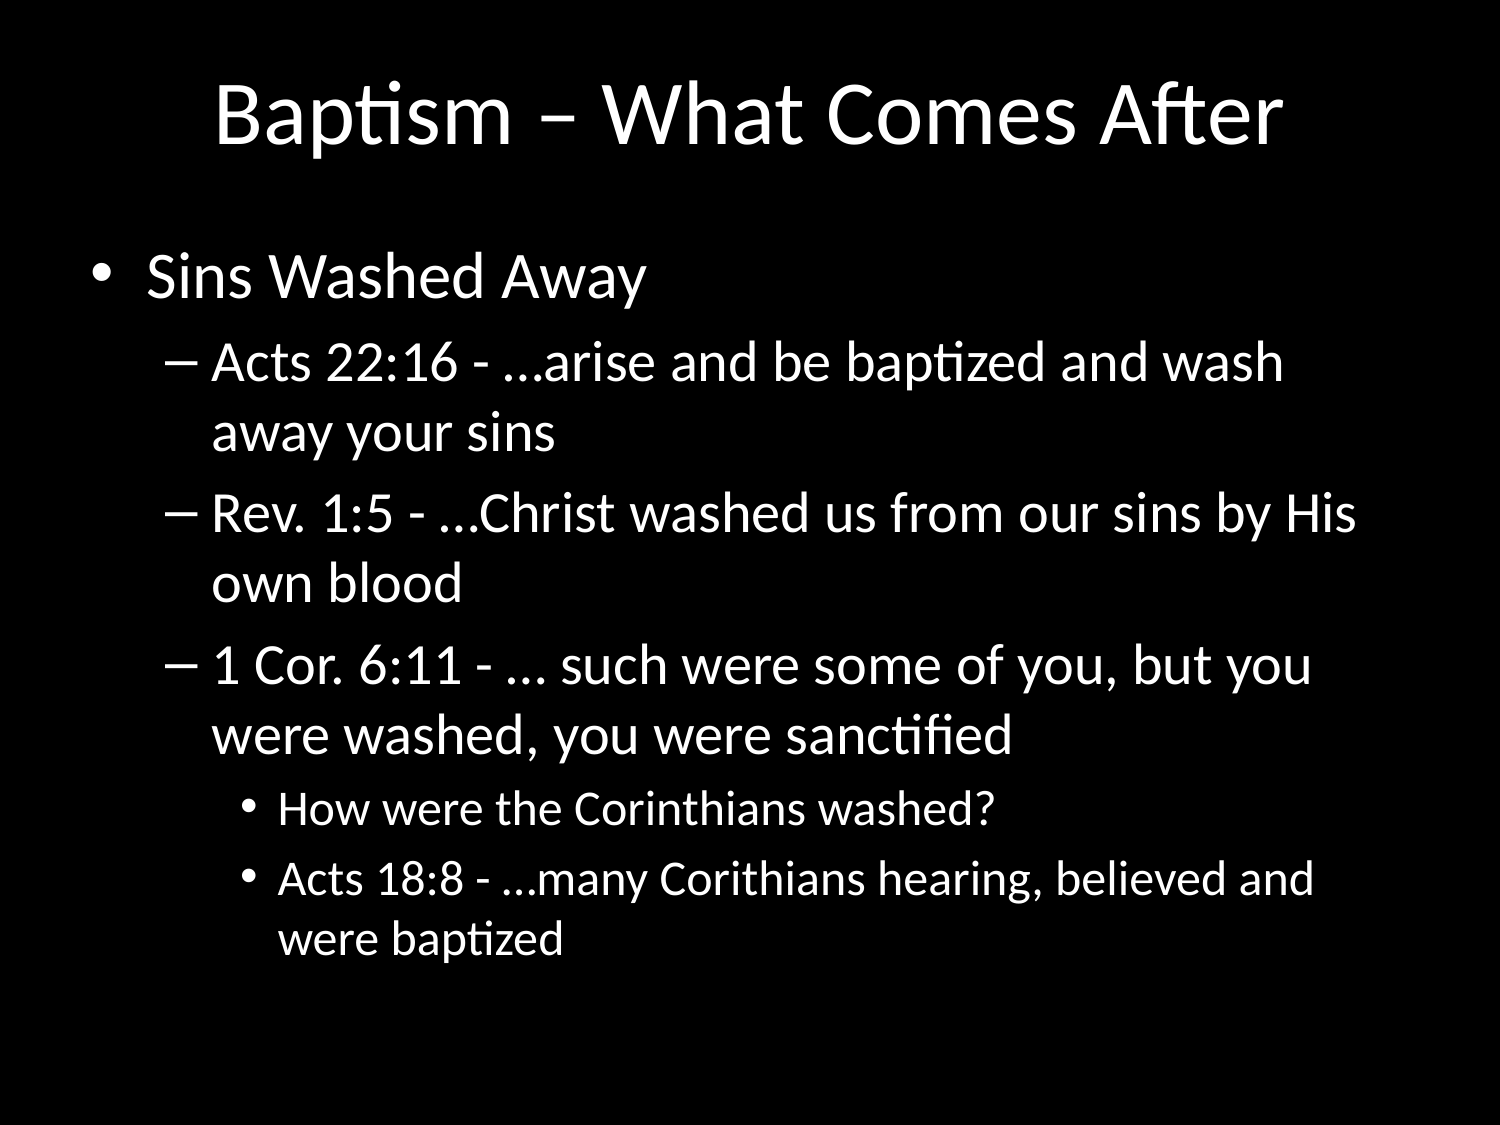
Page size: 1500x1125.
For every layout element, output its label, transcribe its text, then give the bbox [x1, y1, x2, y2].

title Baptism – What Comes After [75, 13, 1425, 202]
list Sins Washed Away Acts 22:16 - …arise and be baptized and wash away your sins Rev. 1:5 - …Christ washed us from our sins by His own blood 1 Cor. 6:11 - … such were some of you, but you were washed, you were sanctified How were the Corinthians washed? Acts 18:8 - …many Corithians hearing, believed and were baptized [75, 223, 1425, 1005]
